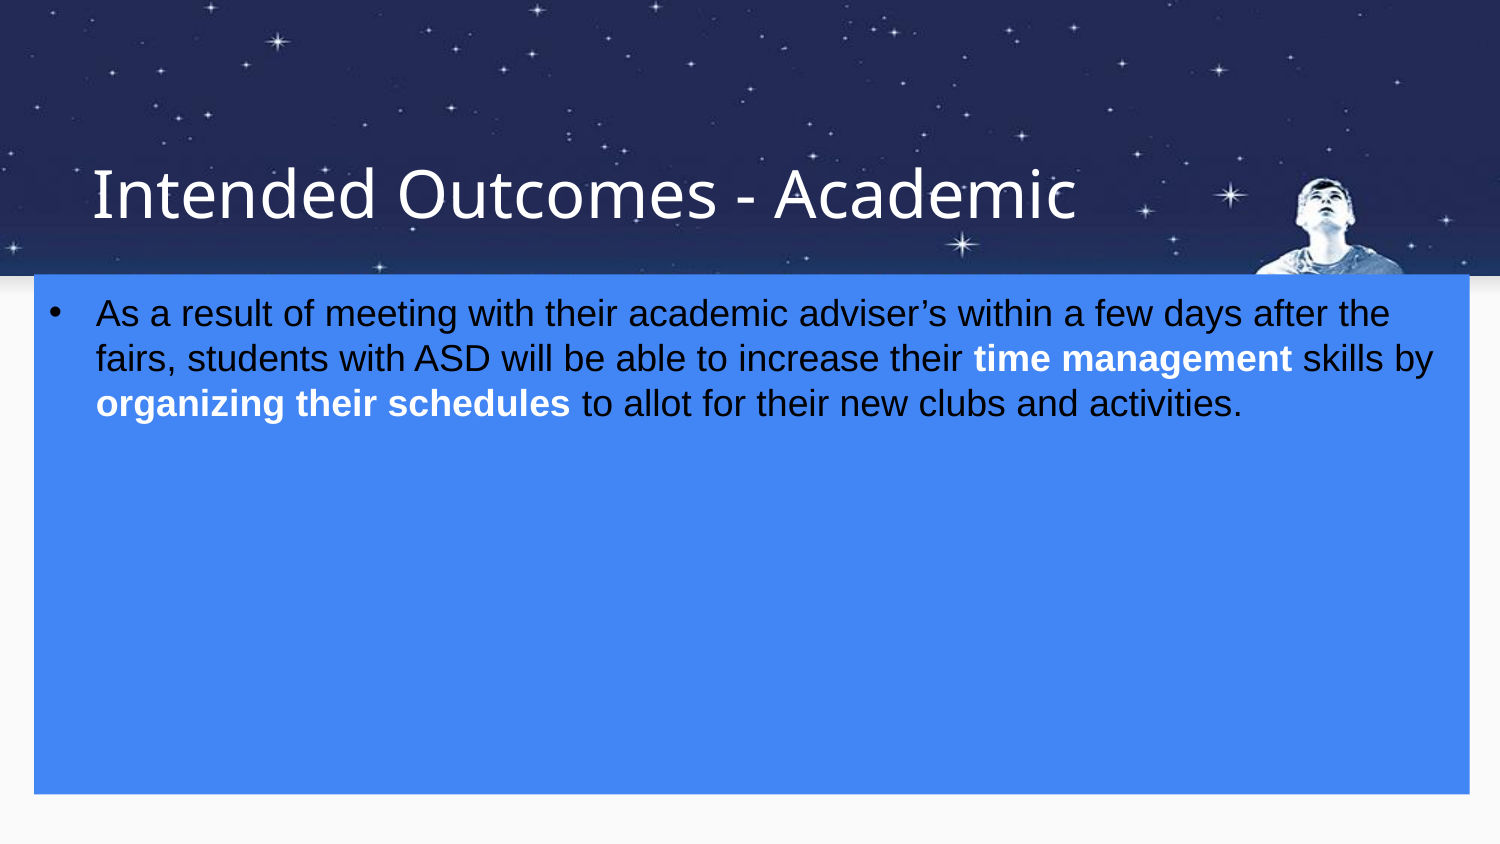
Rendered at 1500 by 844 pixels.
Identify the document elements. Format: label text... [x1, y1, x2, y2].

picture [0, 0, 1500, 276]
title Intended Outcomes - Academic [77, 121, 1427, 248]
text_box As a result of meeting with their academic adviser’s within a few days after the fairs, students with ASD will be able to increase their time management skills by organizing their schedules to allot for their new clubs and activities. [34, 274, 1470, 795]
